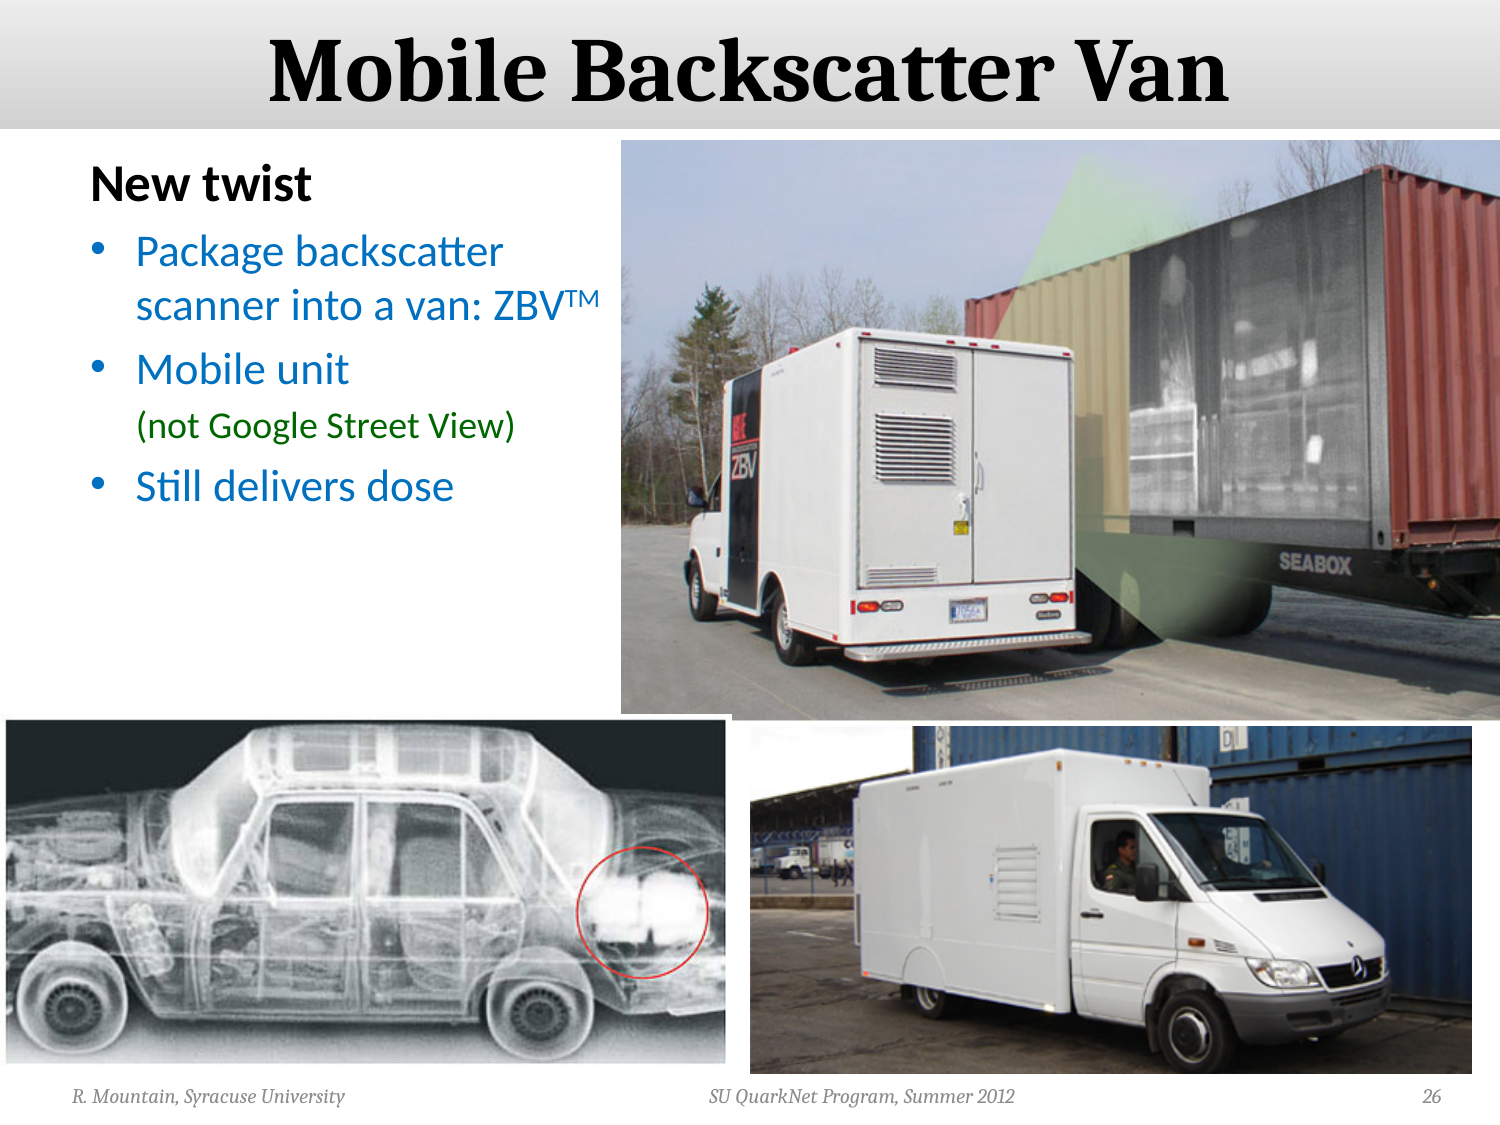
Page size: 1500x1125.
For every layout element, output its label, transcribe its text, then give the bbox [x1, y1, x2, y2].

title Mobile Backscatter Van [0, 0, 1500, 129]
slide_number 26 [1364, 1065, 1500, 1125]
slide_number R. Mountain, Syracuse University [0, 1076, 360, 1125]
list New twist Package backscatter scanner into a van: ZBVTM Mobile unit (not Google Street View) Still delivers dose [75, 140, 619, 563]
picture [0, 140, 1500, 1070]
footer SU QuarkNet Program, Summer 2012 [360, 1065, 1364, 1125]
picture [749, 726, 1473, 1074]
